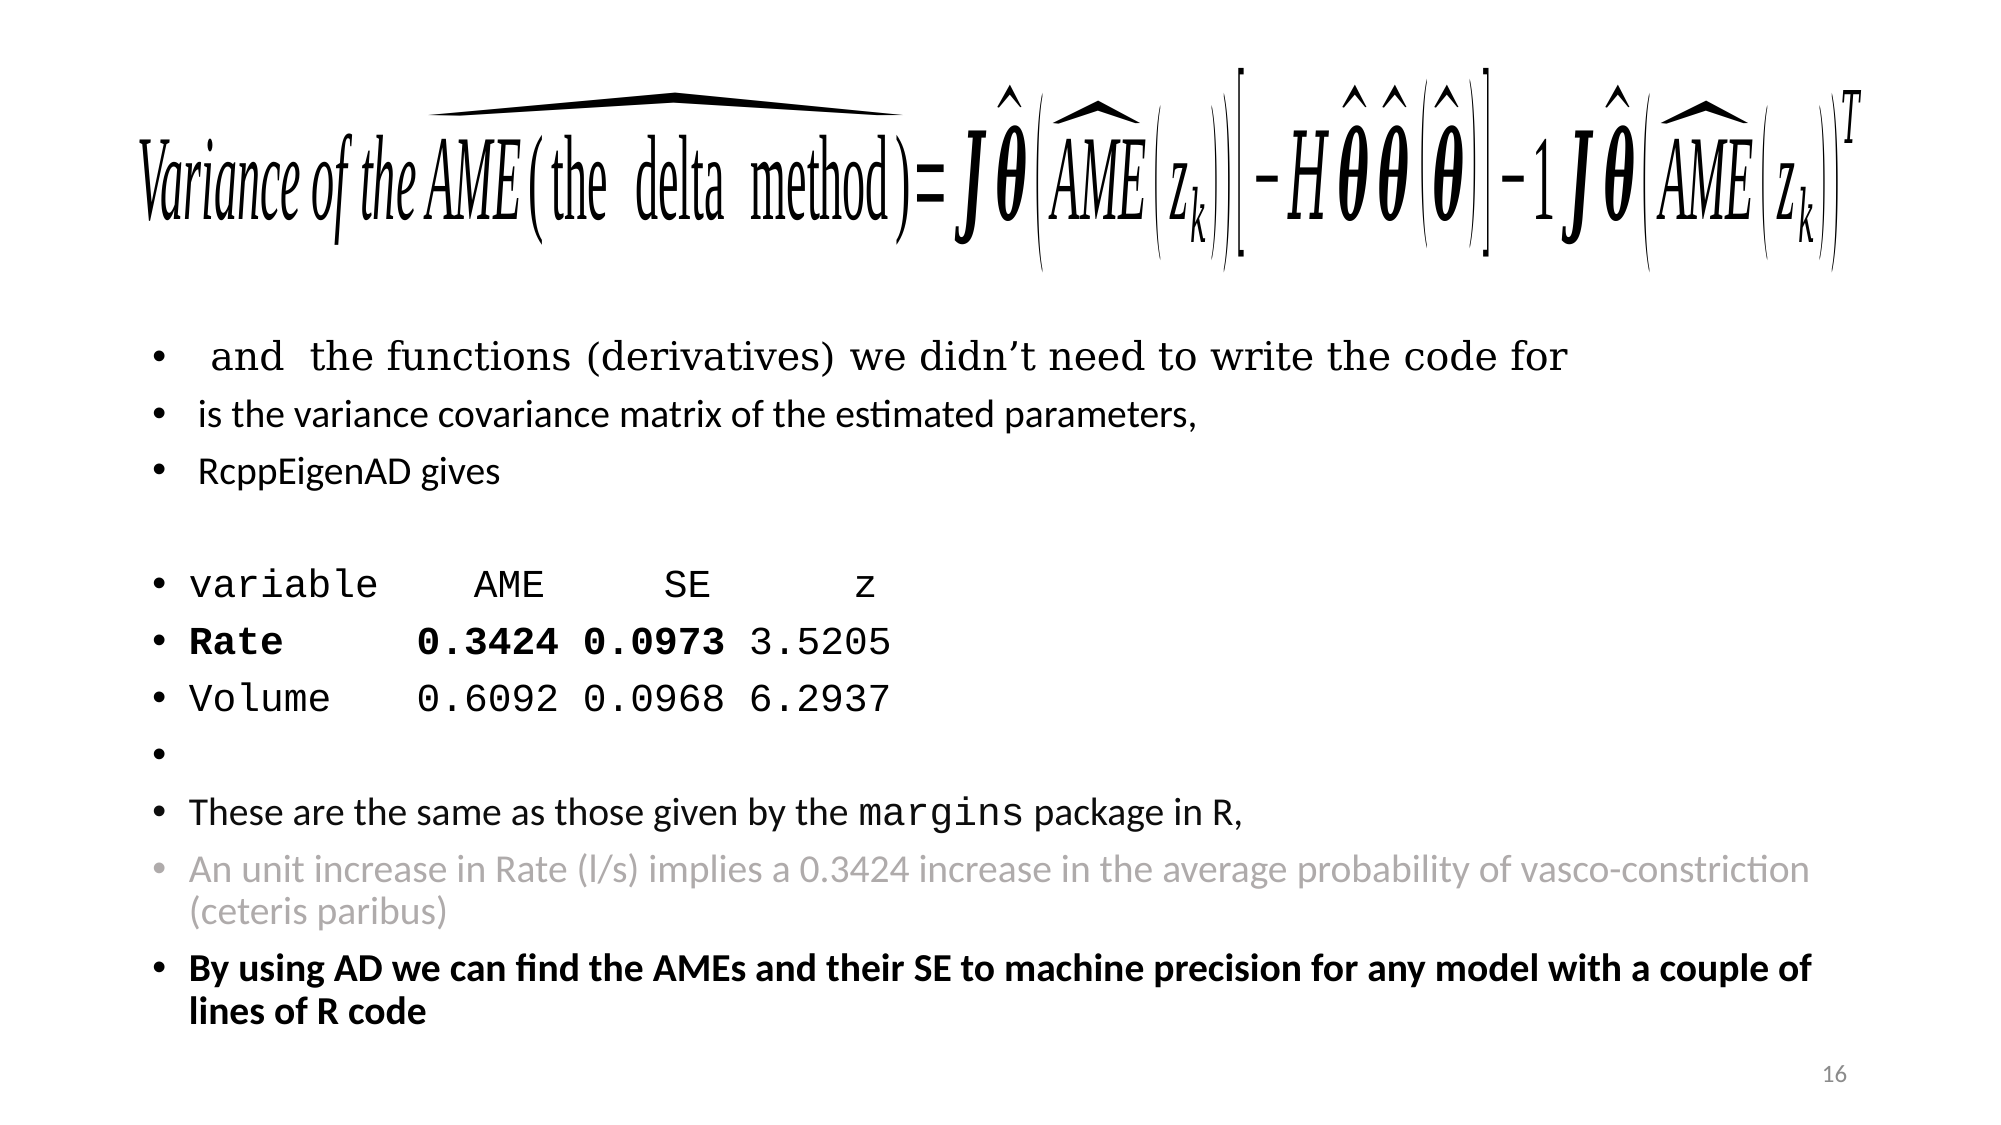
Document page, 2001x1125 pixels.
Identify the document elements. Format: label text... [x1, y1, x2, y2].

slide_number 16 [1412, 1042, 1863, 1103]
